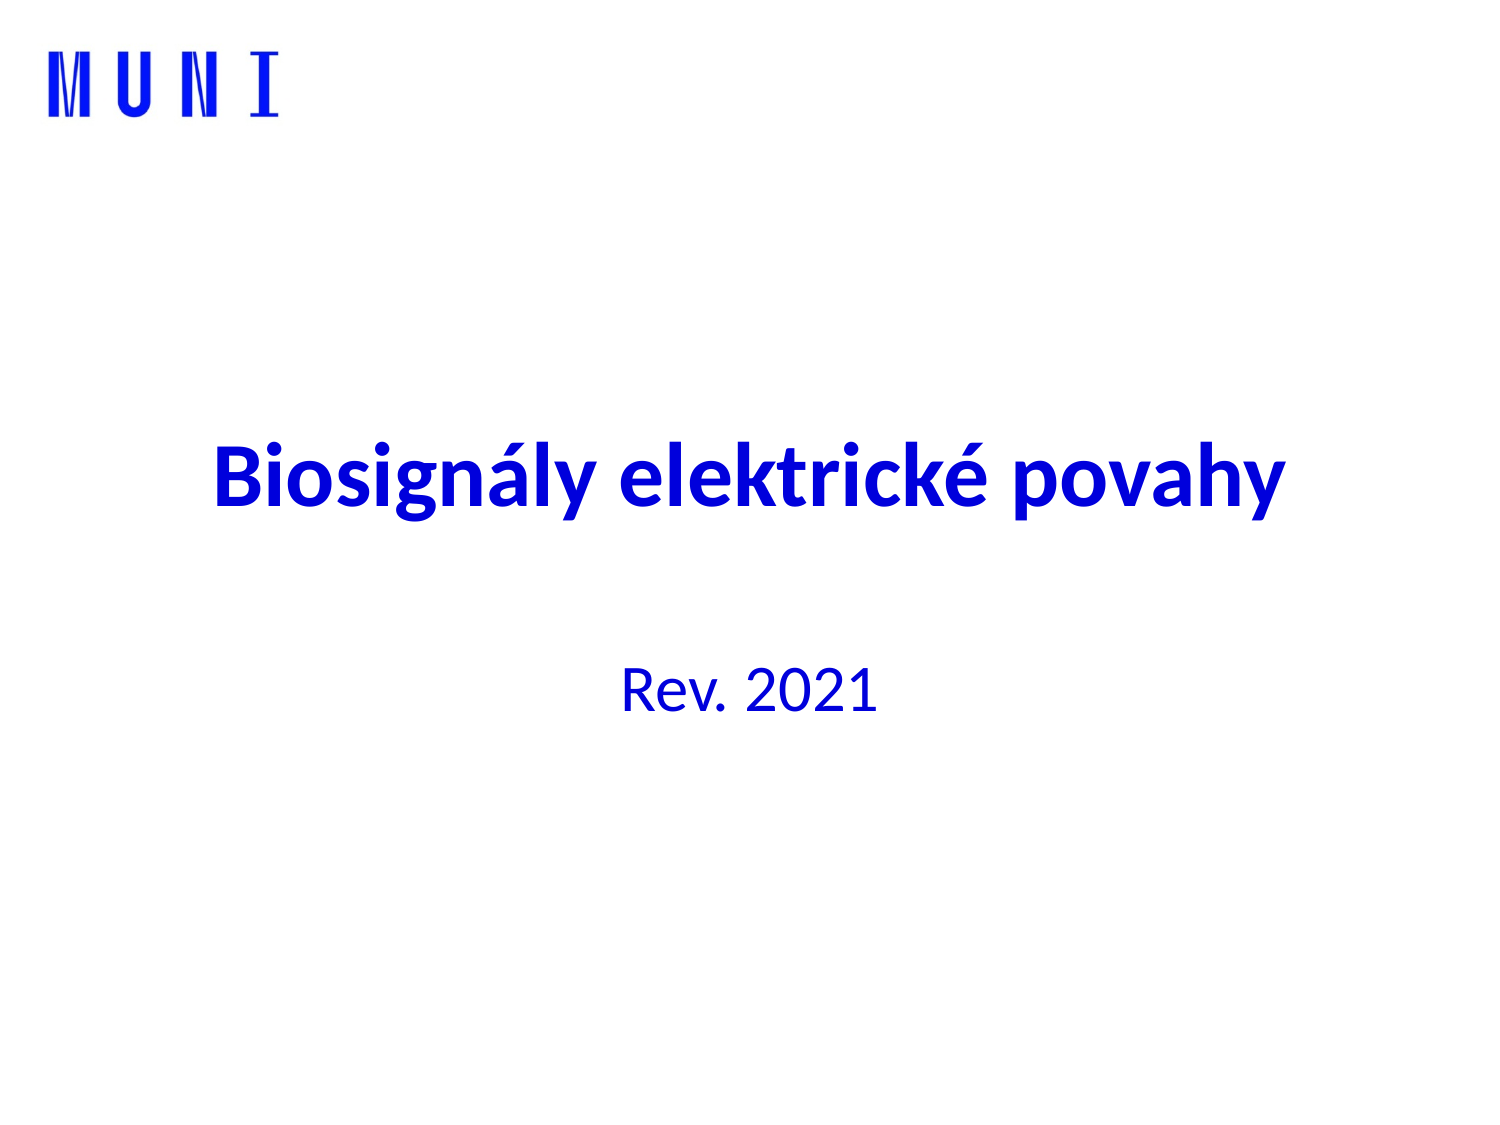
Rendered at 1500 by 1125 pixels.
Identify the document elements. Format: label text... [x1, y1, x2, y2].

title Biosignály elektrické povahy [112, 349, 1388, 591]
subtitle Rev. 2021 [225, 637, 1275, 925]
picture [4, 0, 322, 173]
